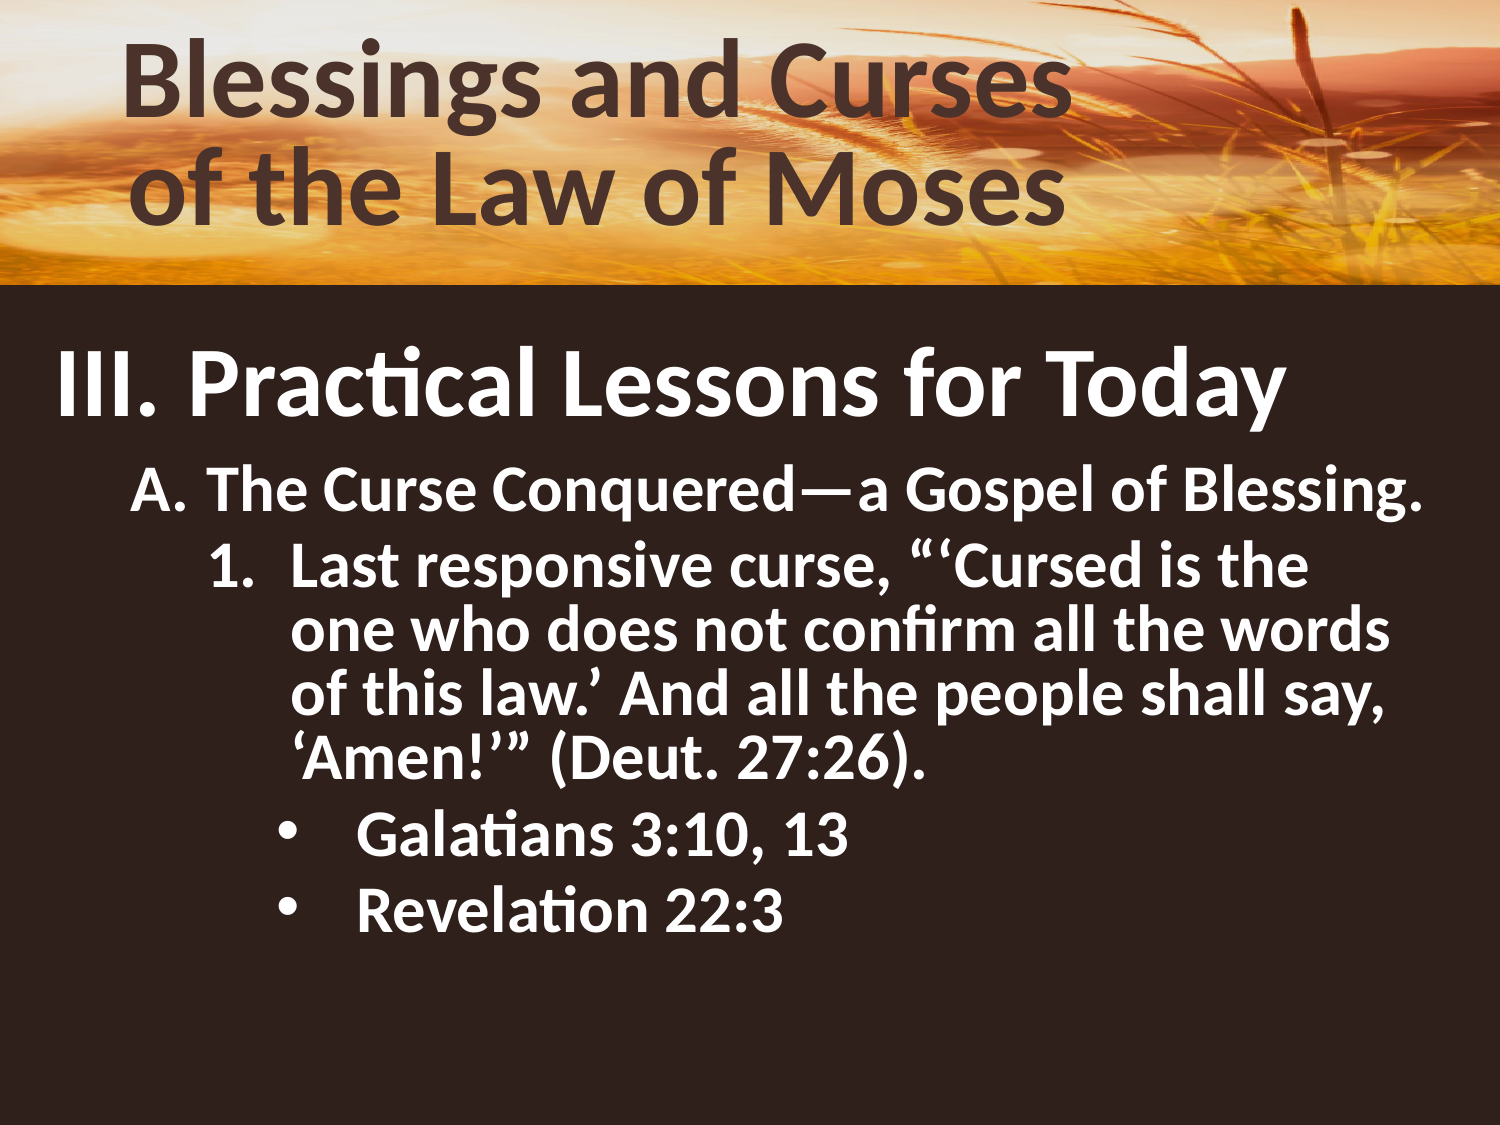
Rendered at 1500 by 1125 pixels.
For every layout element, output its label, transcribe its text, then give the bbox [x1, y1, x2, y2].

picture [0, 0, 1500, 285]
list III. Practical Lessons for Today The Curse Conquered—a Gospel of Blessing. Last responsive curse, “‘Cursed is the one who does not confirm all the words of this law.’ And all the people shall say, ‘Amen!’” (Deut. 27:26). Galatians 3:10, 13 Revelation 22:3 [55, 339, 1445, 1062]
title Blessings and Curses of the Law of Moses [55, 0, 1167, 278]
